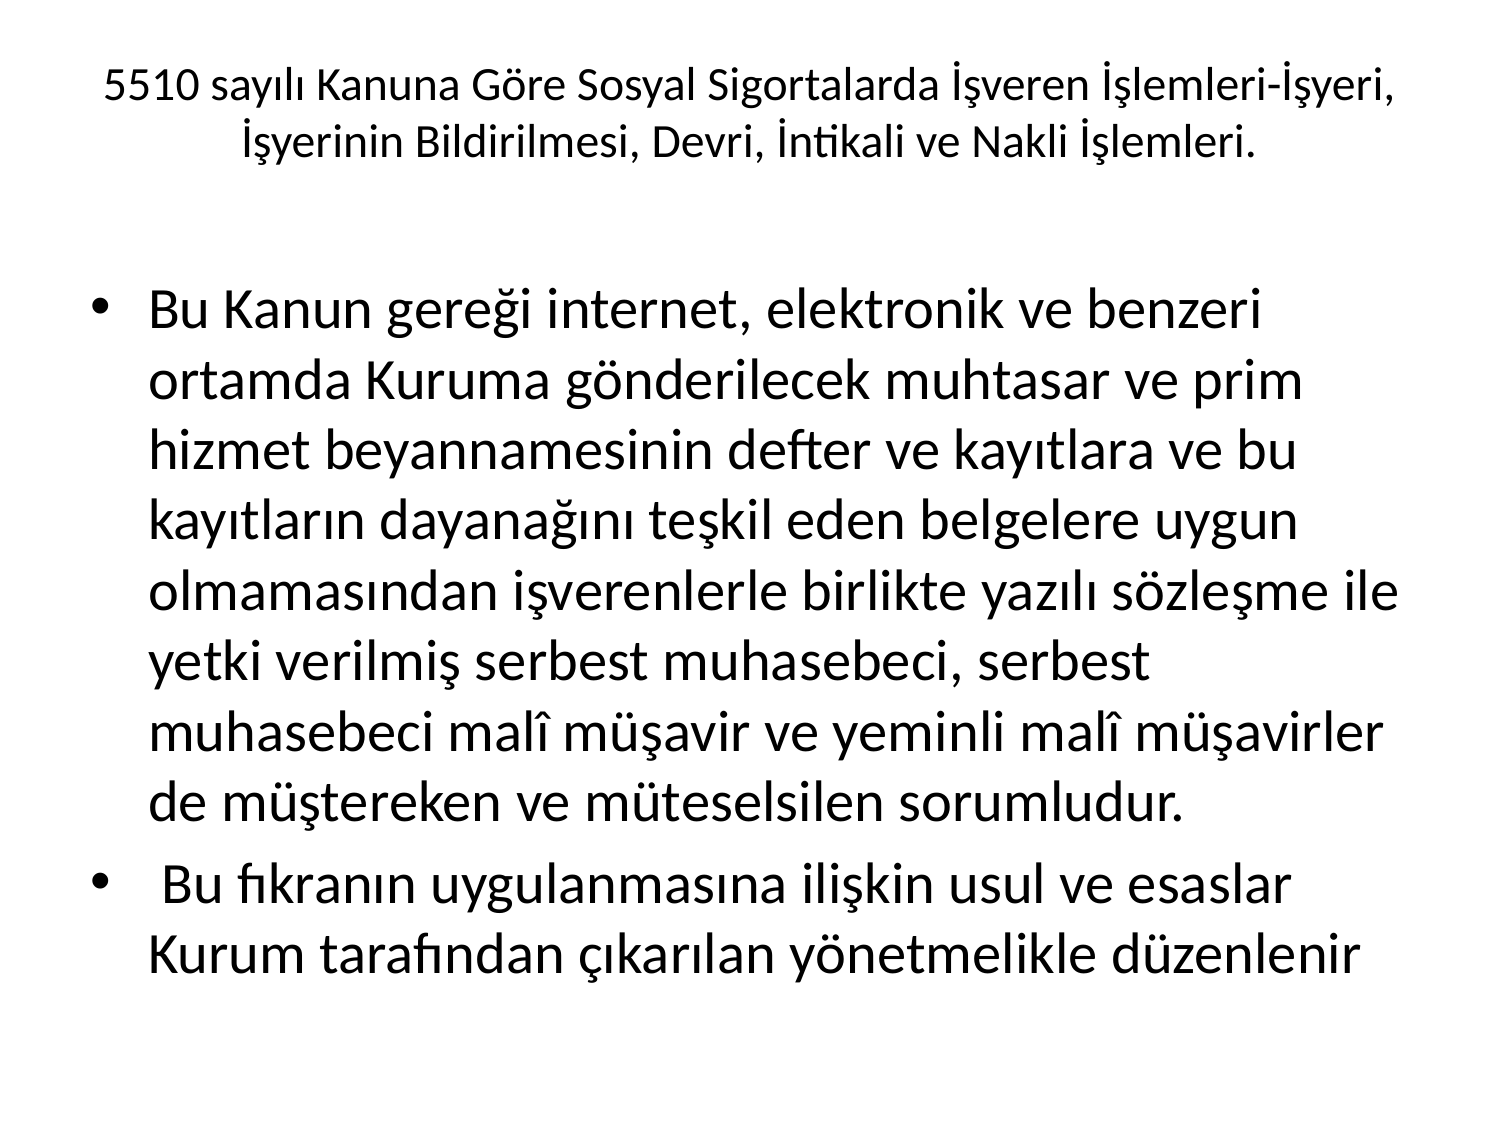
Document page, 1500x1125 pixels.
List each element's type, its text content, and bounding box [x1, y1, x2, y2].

list Bu Kanun gereği internet, elektronik ve benzeri ortamda Kuruma gönderilecek muhtasar ve prim hizmet beyannamesinin defter ve kayıtlara ve bu kayıtların dayanağını teşkil eden belgelere uygun olmamasından işverenlerle birlikte yazılı sözleşme ile yetki verilmiş serbest muhasebeci, serbest muhasebeci malî müşavir ve yeminli malî müşavirler de müştereken ve müteselsilen sorumludur. Bu fıkranın uygulanmasına ilişkin usul ve esaslar Kurum tarafından çıkarılan yönetmelikle düzenlenir [75, 262, 1425, 1005]
title 5510 sayılı Kanuna Göre Sosyal Sigortalarda İşveren İşlemleri-İşyeri, İşyerinin Bildirilmesi, Devri, İntikali ve Nakli İşlemleri. [75, 45, 1425, 233]
